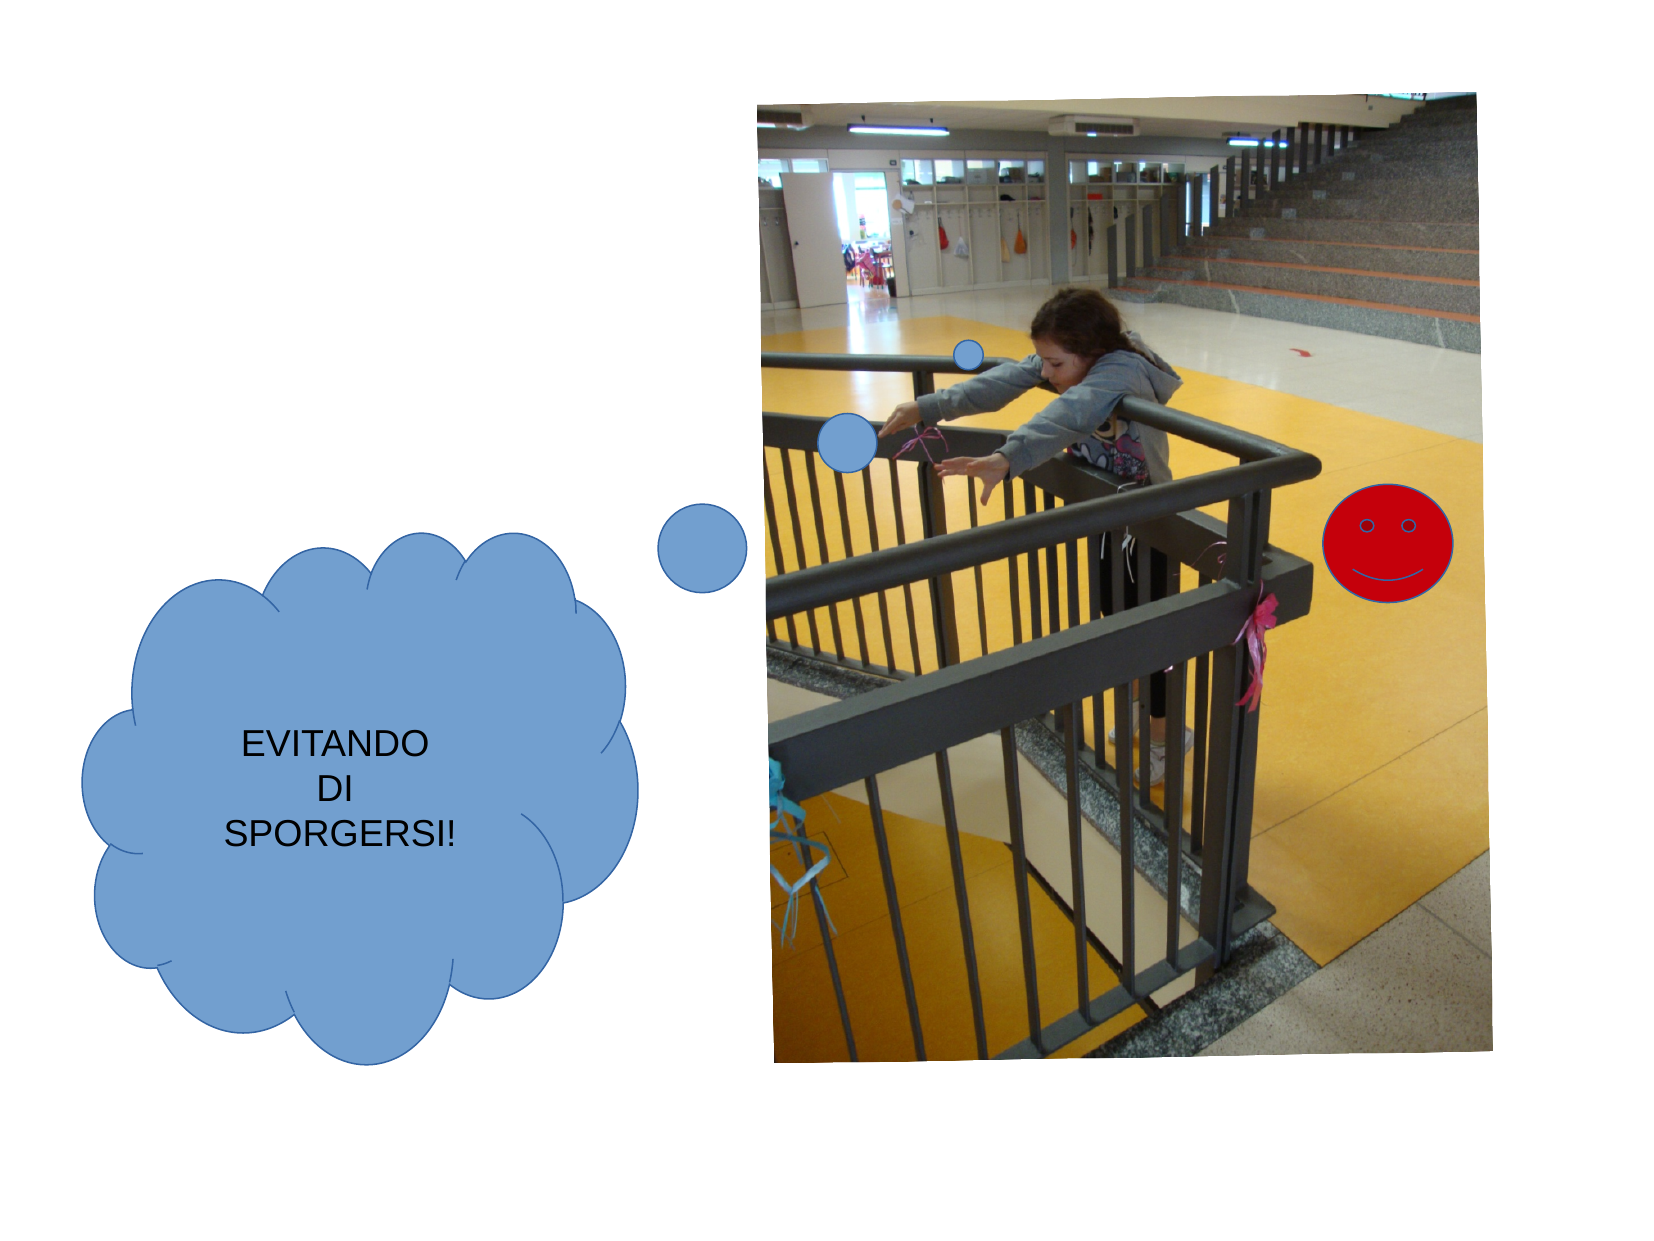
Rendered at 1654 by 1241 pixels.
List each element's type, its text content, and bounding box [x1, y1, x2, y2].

text_box EVITANDO DI SPORGERSI! [82, 533, 638, 1065]
picture [644, 93, 1605, 1062]
